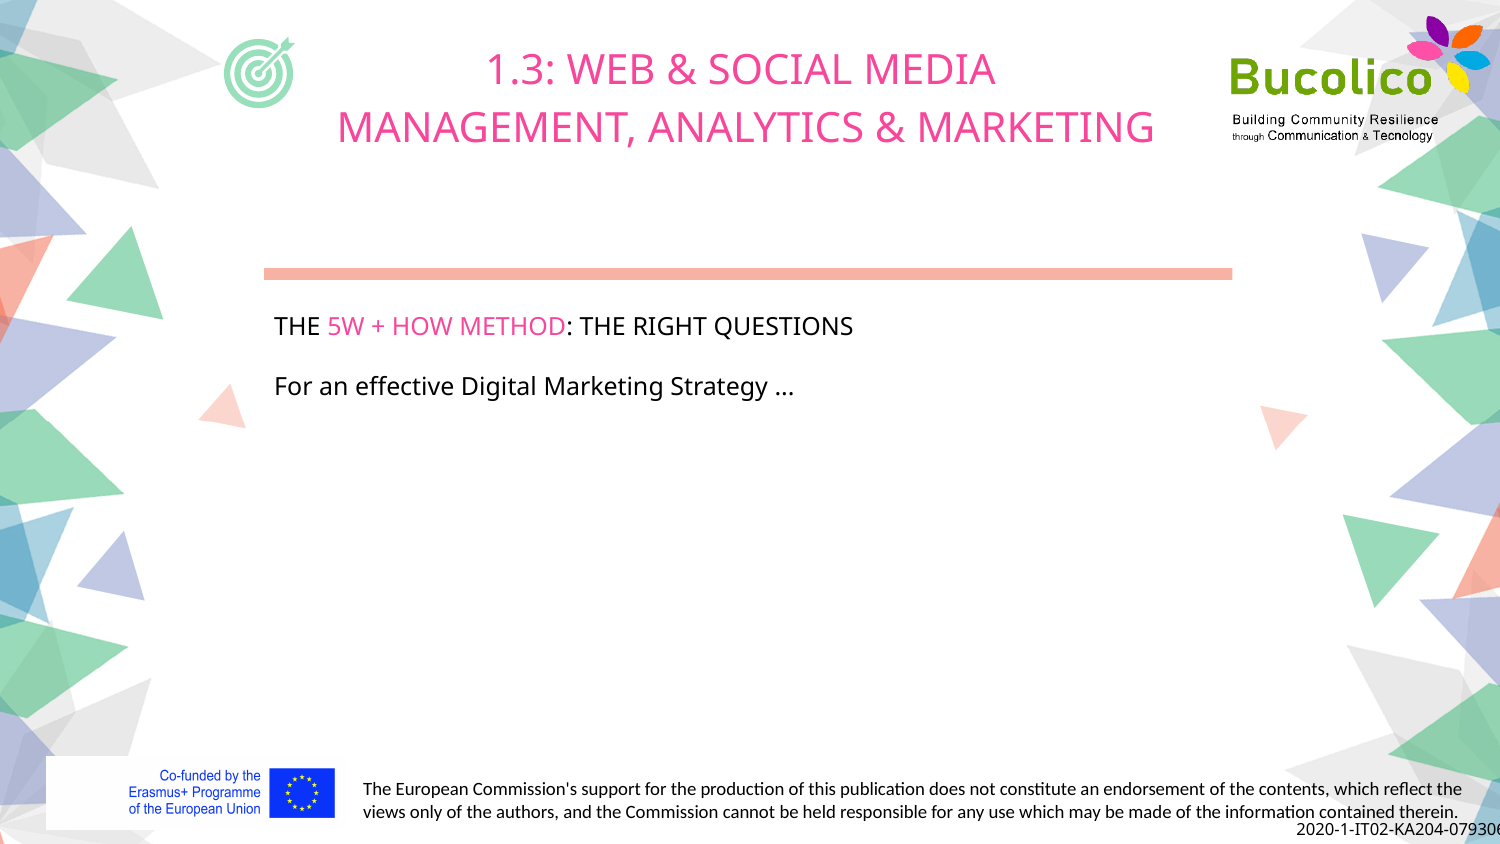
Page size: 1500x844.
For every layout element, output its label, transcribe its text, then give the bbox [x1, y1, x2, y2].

text_box The European Commission's support for the production of this publication does not constitute an endorsement of the contents, which reflect the views only of the authors, and the Commission cannot be held responsible for any use which may be made of the information contained therein. [348, 769, 1486, 830]
text_box [221, 34, 298, 111]
text_box [262, 266, 1235, 282]
picture [0, 0, 1500, 844]
text_box THE 5W + HOW METHOD: THE RIGHT QUESTIONS For an effective Digital Marketing Strategy ... [259, 303, 1278, 408]
text_box 1.3: WEB & SOCIAL MEDIA MANAGEMENT, ANALYTICS & MARKETING [223, 49, 1210, 145]
